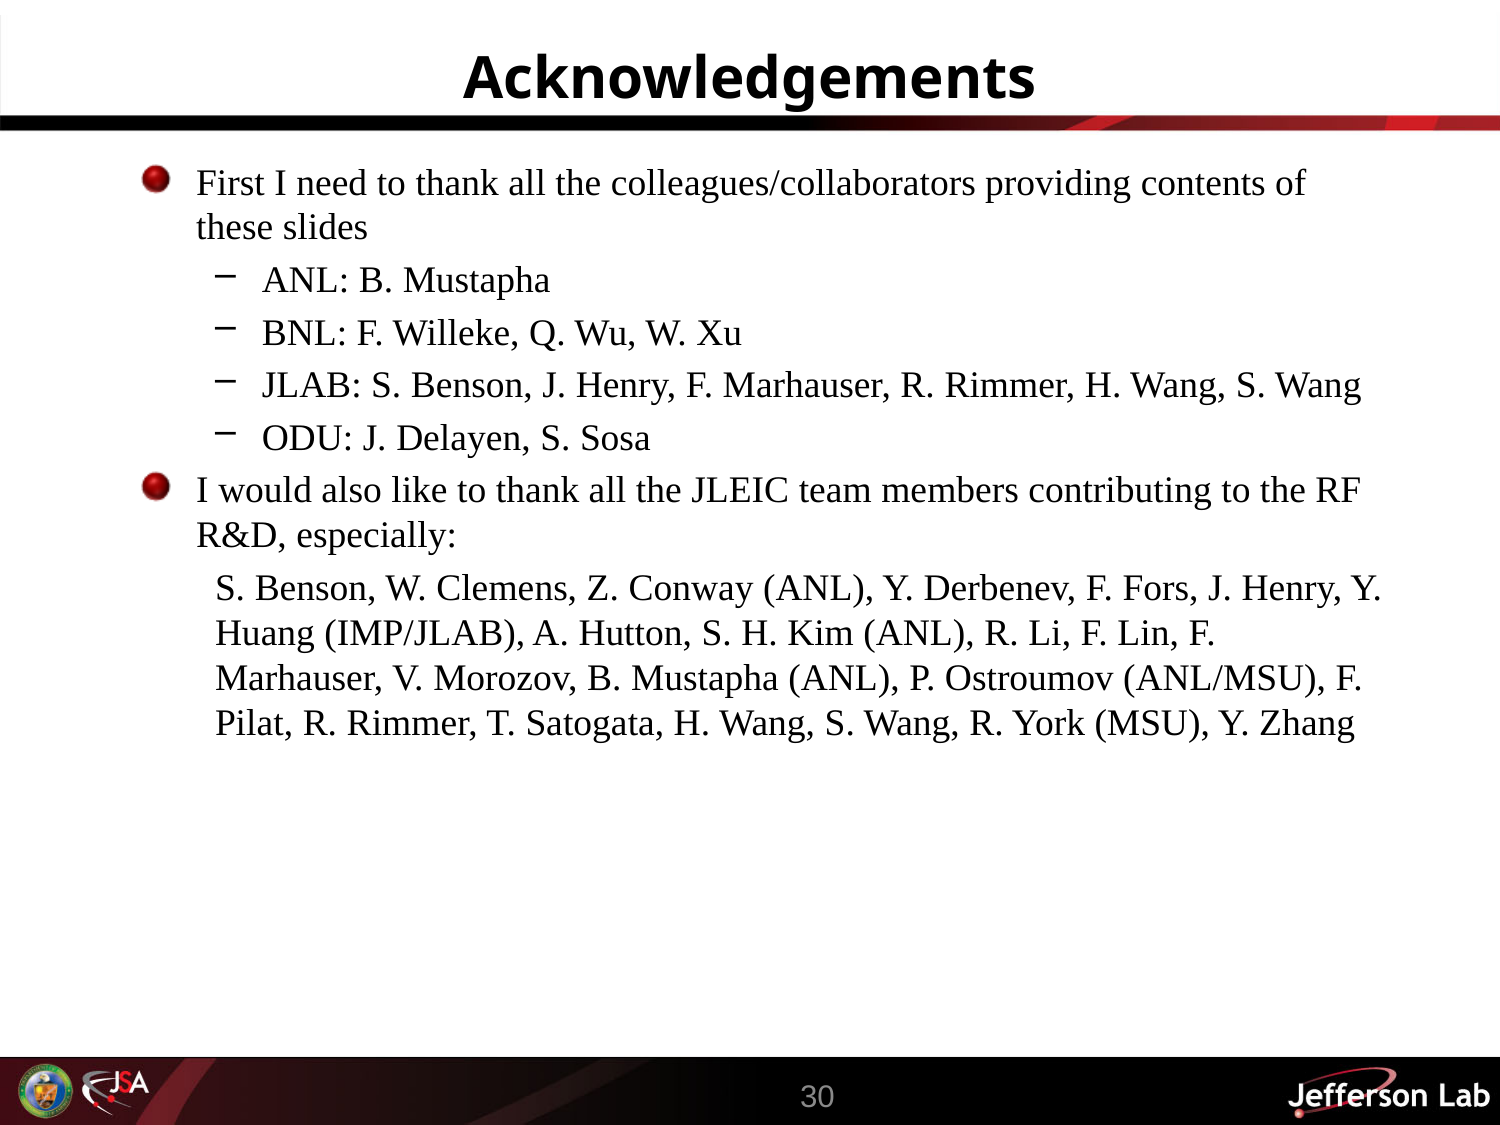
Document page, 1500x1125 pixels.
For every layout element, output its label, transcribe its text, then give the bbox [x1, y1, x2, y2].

picture [140, 160, 174, 200]
title Acknowledgements [112, 0, 1388, 150]
list First I need to thank all the colleagues/collaborators providing contents of these slides ANL: B. Mustapha BNL: F. Willeke, Q. Wu, W. Xu JLAB: S. Benson, J. Henry, F. Marhauser, R. Rimmer, H. Wang, S. Wang ODU: J. Delayen, S. Sosa I would also like to thank all the JLEIC team members contributing to the RF R&D, especially: S. Benson, W. Clemens, Z. Conway (ANL), Y. Derbenev, F. Fors, J. Henry, Y. Huang (IMP/JLAB), A. Hutton, S. H. Kim (ANL), R. Li, F. Lin, F. Marhauser, V. Morozov, B. Mustapha (ANL), P. Ostroumov (ANL/MSU), F. Pilat, R. Rimmer, T. Satogata, H. Wang, S. Wang, R. York (MSU), Y. Zhang [125, 149, 1400, 1025]
picture [140, 467, 174, 508]
picture [0, 0, 1500, 1125]
slide_number 30 [737, 1065, 850, 1125]
